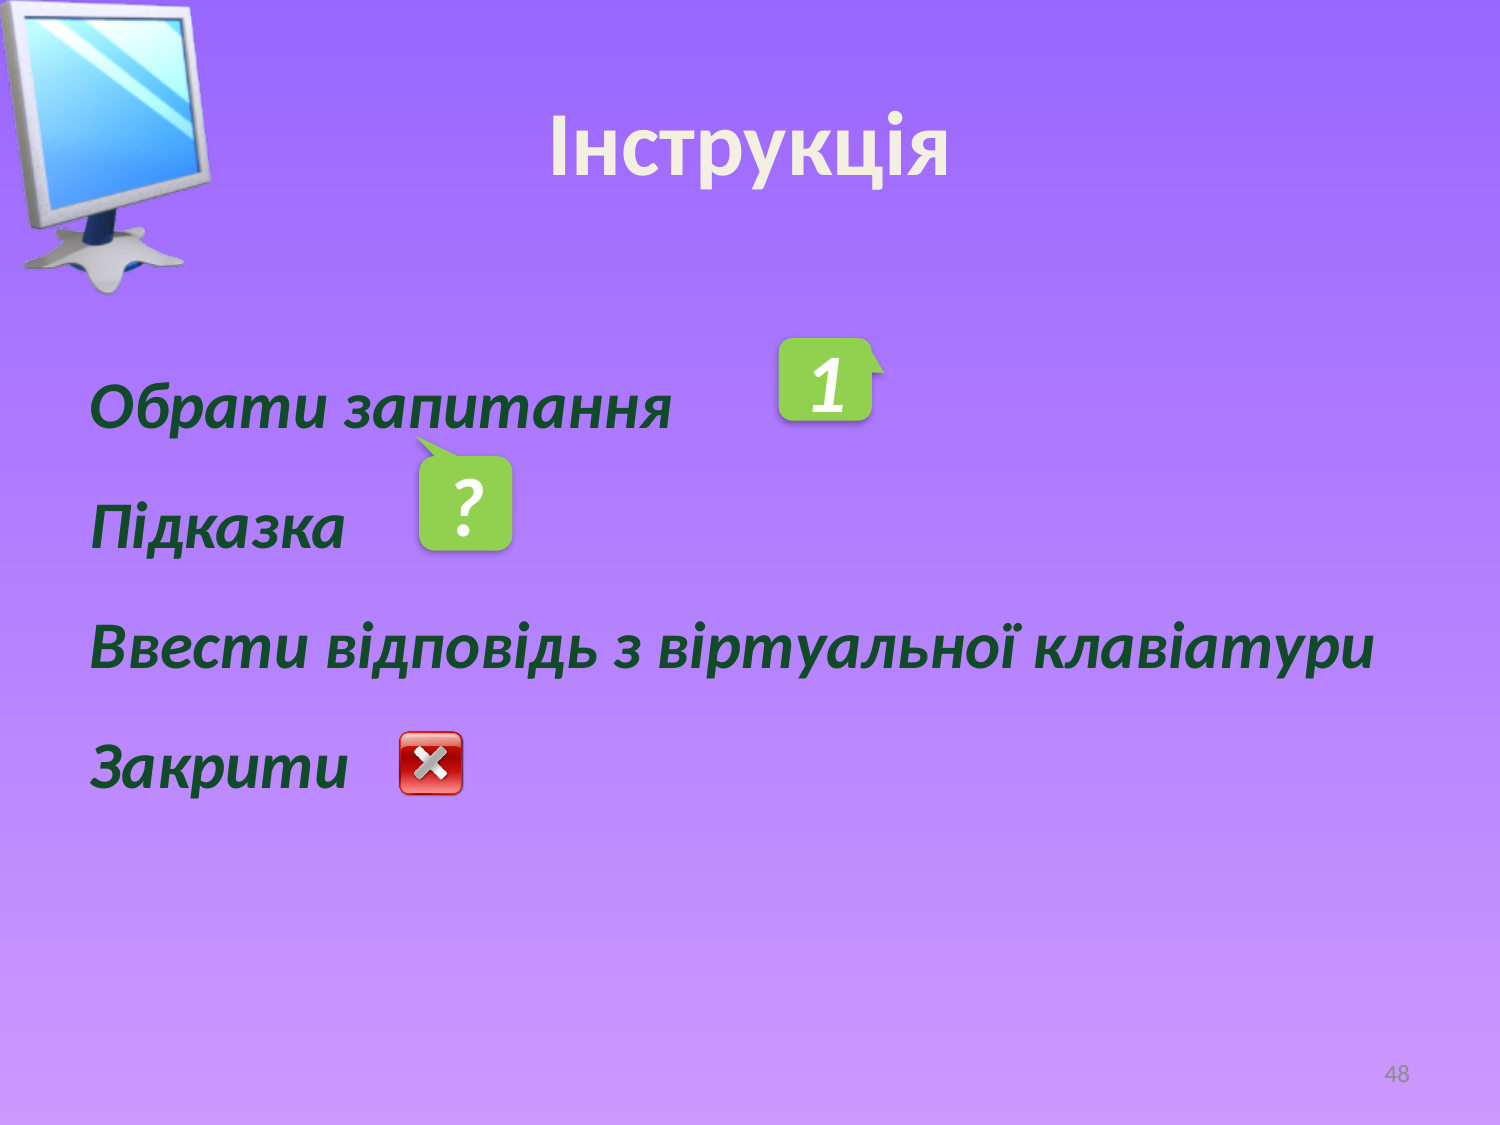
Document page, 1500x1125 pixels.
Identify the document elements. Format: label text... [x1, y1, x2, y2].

text_box ? [415, 435, 513, 551]
text_box 1 [778, 338, 885, 421]
title Інструкція [218, 45, 1425, 233]
picture [0, 0, 213, 296]
slide_number 48 [1074, 1042, 1425, 1103]
picture [395, 727, 467, 799]
text_box Обрати запитання Підказка Ввести відповідь з віртуальної клавіатури Закрити [75, 314, 1483, 809]
